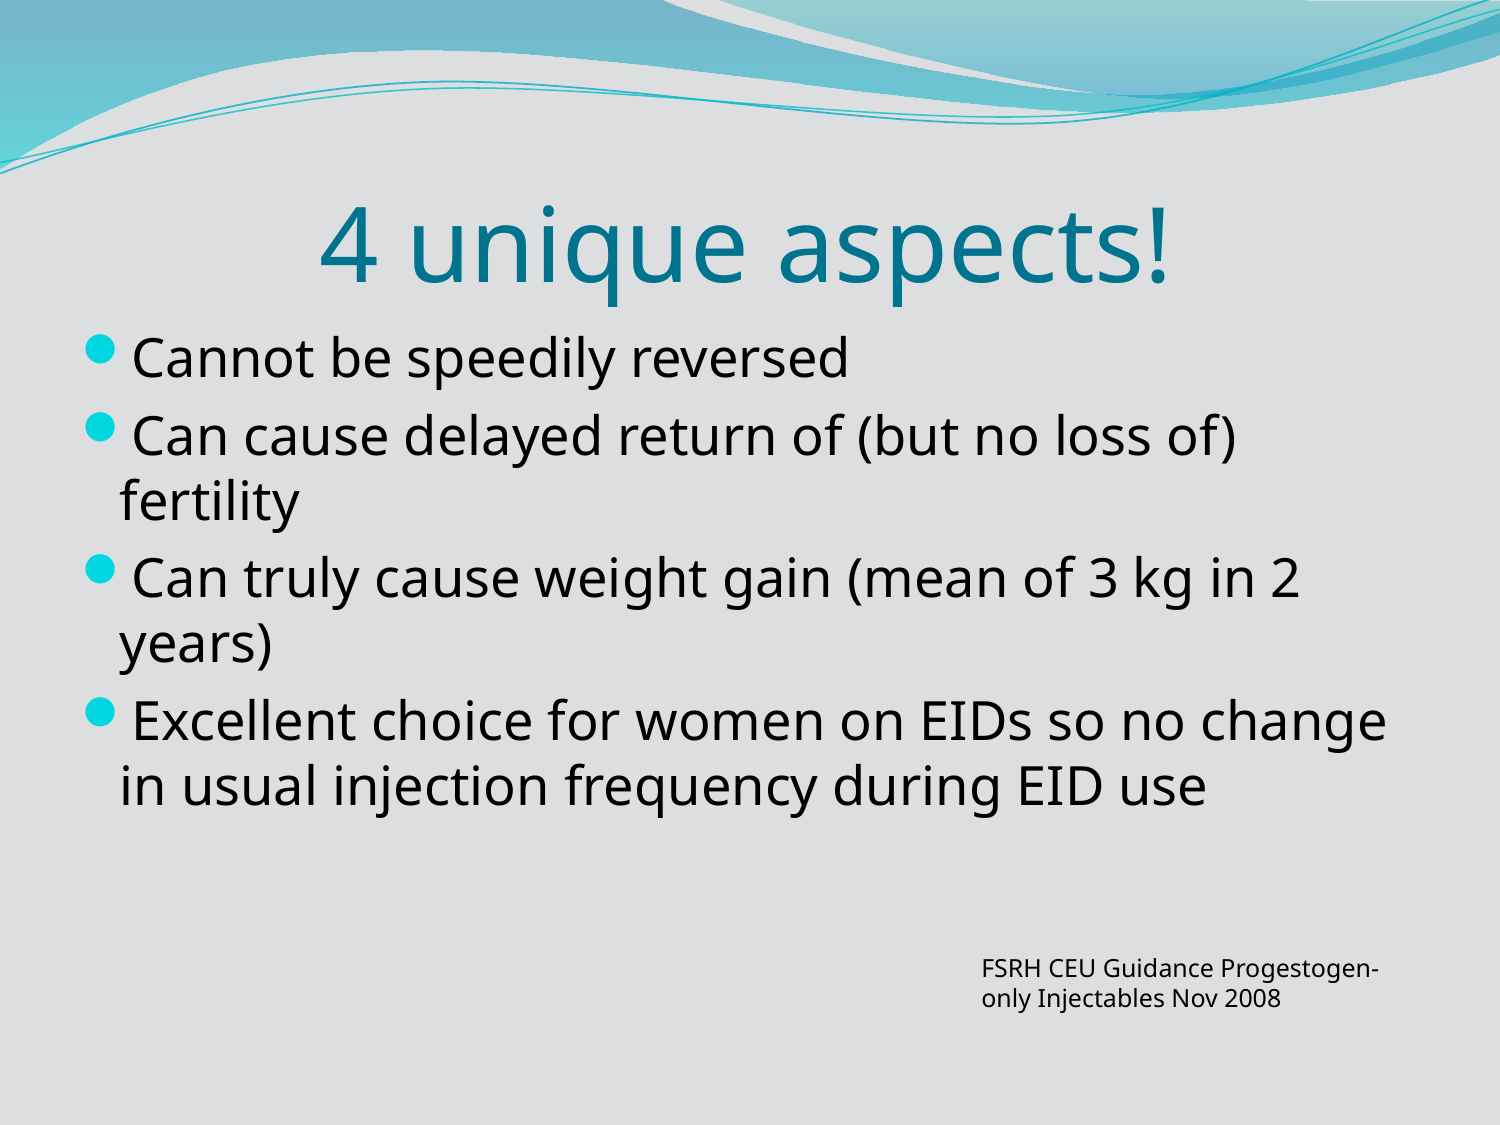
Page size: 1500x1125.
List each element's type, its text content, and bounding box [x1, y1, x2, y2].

text_box FSRH CEU Guidance Progestogen-only Injectables Nov 2008 [975, 946, 1394, 1019]
title 4 unique aspects! [74, 183, 1426, 304]
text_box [0, 0, 1500, 178]
list Cannot be speedily reversed Can cause delayed return of (but no loss of) fertility Can truly cause weight gain (mean of 3 kg in 2 years) Excellent choice for women on EIDs so no change in usual injection frequency during EID use [74, 316, 1426, 1125]
